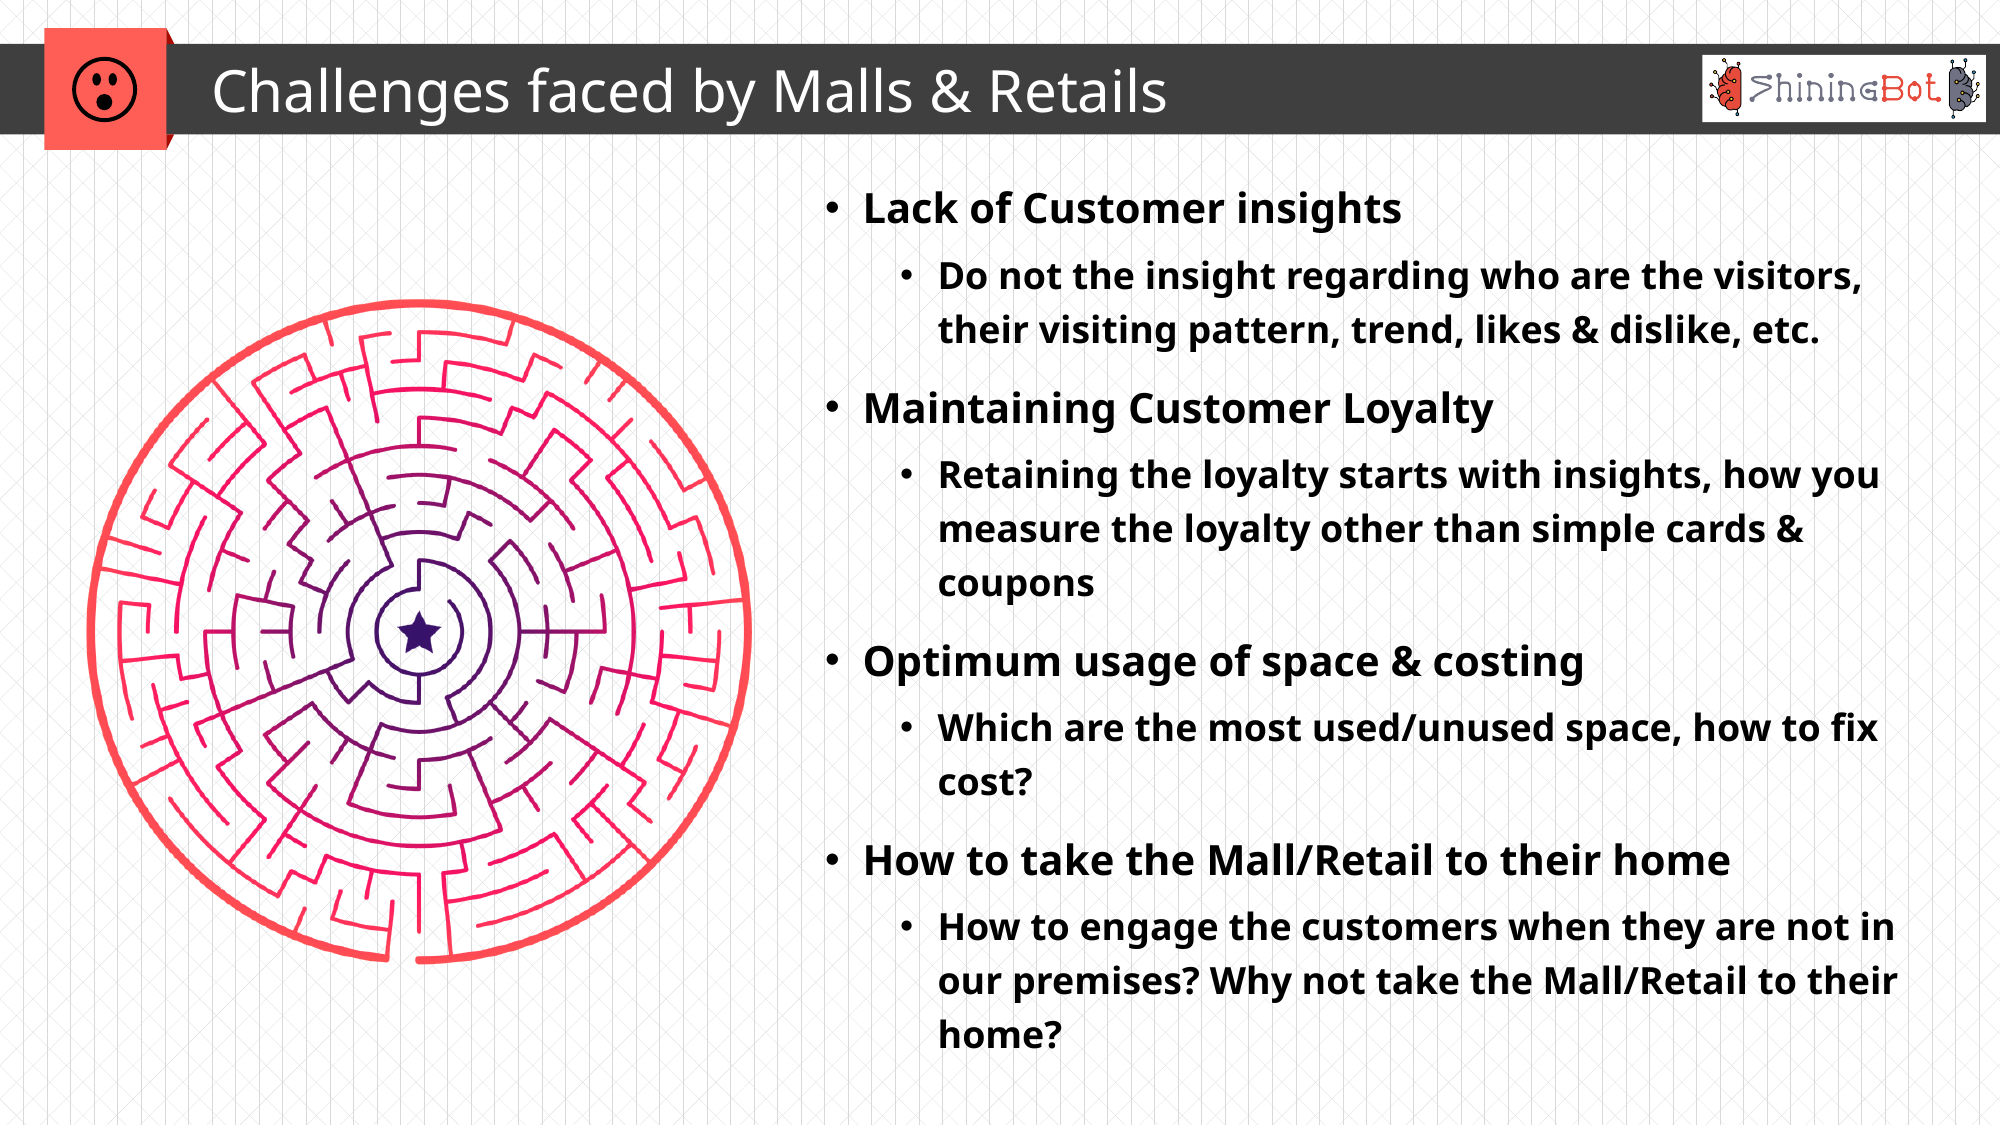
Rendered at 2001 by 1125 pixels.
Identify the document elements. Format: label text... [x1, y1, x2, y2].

text_box Lack of Customer insights Do not the insight regarding who are the visitors, their visiting pattern, trend, likes & dislike, etc. Maintaining Customer Loyalty Retaining the loyalty starts with insights, how you measure the loyalty other than simple cards & coupons Optimum usage of space & costing Which are the most used/unused space, how to fix cost? How to take the Mall/Retail to their home How to engage the customers when they are not in our premises? Why not take the Mall/Retail to their home? [810, 164, 1955, 1100]
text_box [0, 28, 2000, 150]
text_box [72, 56, 138, 123]
picture [61, 269, 780, 987]
